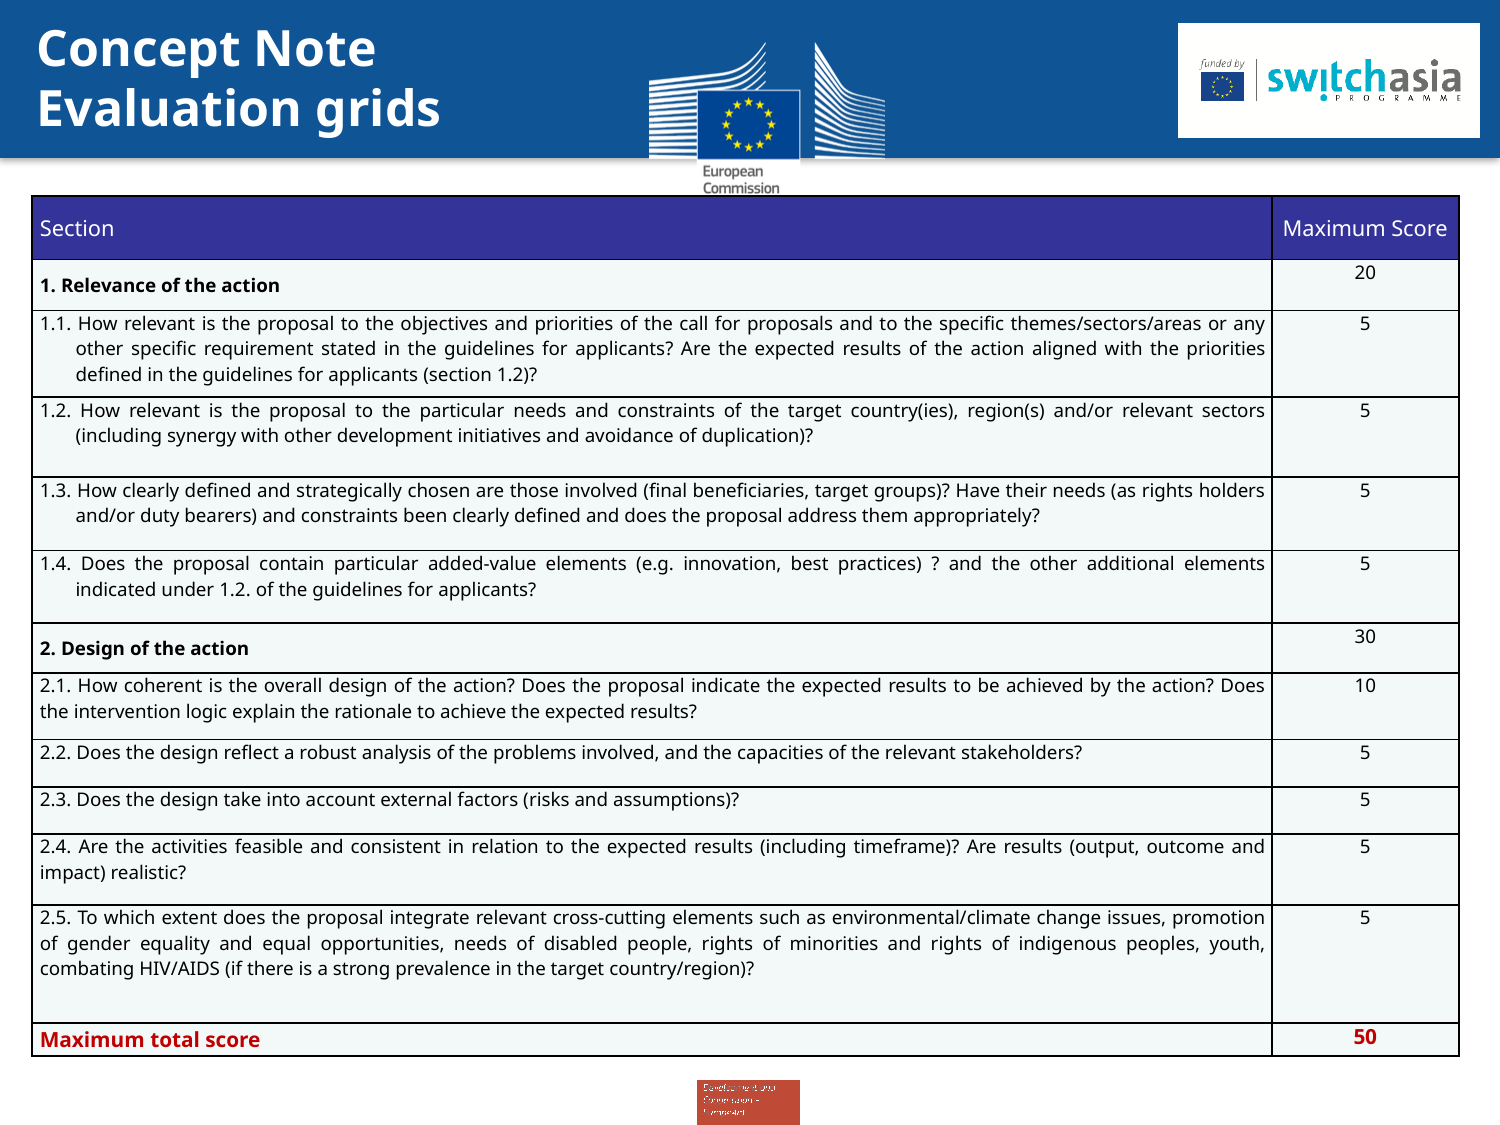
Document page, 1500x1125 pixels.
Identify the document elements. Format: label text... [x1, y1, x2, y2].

picture [649, 154, 885, 195]
picture [1177, 22, 1480, 138]
table_cell 1.1. How relevant is the proposal to the objectives and priorities of the call for proposals and to the specific themes/sectors/areas or any other specific requirement stated in the guidelines for applicants? Are the expected results of the action aligned with the priorities defined in the guidelines for applicants (section 1.2)? [33, 311, 1271, 396]
table_cell 5 [1273, 398, 1458, 476]
table_cell 5 [1273, 478, 1458, 550]
table_cell 1. Relevance of the action [33, 260, 1271, 310]
table_cell 1.4. Does the proposal contain particular added-value elements (e.g. innovation, best practices) ? and the other additional elements indicated under 1.2. of the guidelines for applicants? [33, 551, 1271, 622]
table_cell Maximum total score [33, 1024, 1271, 1055]
table_cell 5 [1273, 551, 1458, 622]
table_header Section [33, 197, 1271, 259]
table_cell 2.4. Are the activities feasible and consistent in relation to the expected results (including timeframe)? Are results (output, outcome and impact) realistic? [33, 835, 1271, 904]
table_cell 2.3. Does the design take into account external factors (risks and assumptions)? [33, 788, 1271, 833]
table_cell 10 [1273, 674, 1458, 739]
table_cell 2. Design of the action [33, 624, 1271, 672]
table_cell 2.1. How coherent is the overall design of the action? Does the proposal indicate the expected results to be achieved by the action? Does the intervention logic explain the rationale to achieve the expected results? [33, 674, 1271, 739]
table_cell 2.5. To which extent does the proposal integrate relevant cross-cutting elements such as environmental/climate change issues, promotion of gender equality and equal opportunities, needs of disabled people, rights of minorities and rights of indigenous peoples, youth, combating HIV/AIDS (if there is a strong prevalence in the target country/region)? [33, 906, 1271, 1022]
table_cell 5 [1273, 740, 1458, 786]
table_cell 5 [1273, 835, 1458, 904]
picture [698, 1082, 798, 1123]
table_cell 2.2. Does the design reflect a robust analysis of the problems involved, and the capacities of the relevant stakeholders? [33, 740, 1271, 786]
table_header Maximum Score [1273, 197, 1458, 259]
table_cell 5 [1273, 788, 1458, 833]
table_cell 1.2. How relevant is the proposal to the particular needs and constraints of the target country(ies), region(s) and/or relevant sectors (including synergy with other development initiatives and avoidance of duplication)? [33, 398, 1271, 476]
title Concept Note Evaluation grids [21, 0, 1373, 154]
table_cell 5 [1273, 311, 1458, 396]
table_cell 5 [1273, 906, 1458, 1022]
table_cell 30 [1273, 624, 1458, 672]
table_cell 20 [1273, 260, 1458, 310]
table_cell 1.3. How clearly defined and strategically chosen are those involved (final beneficiaries, target groups)? Have their needs (as rights holders and/or duty bearers) and constraints been clearly defined and does the proposal address them appropriately? [33, 478, 1271, 550]
table_cell 50 [1273, 1024, 1458, 1055]
